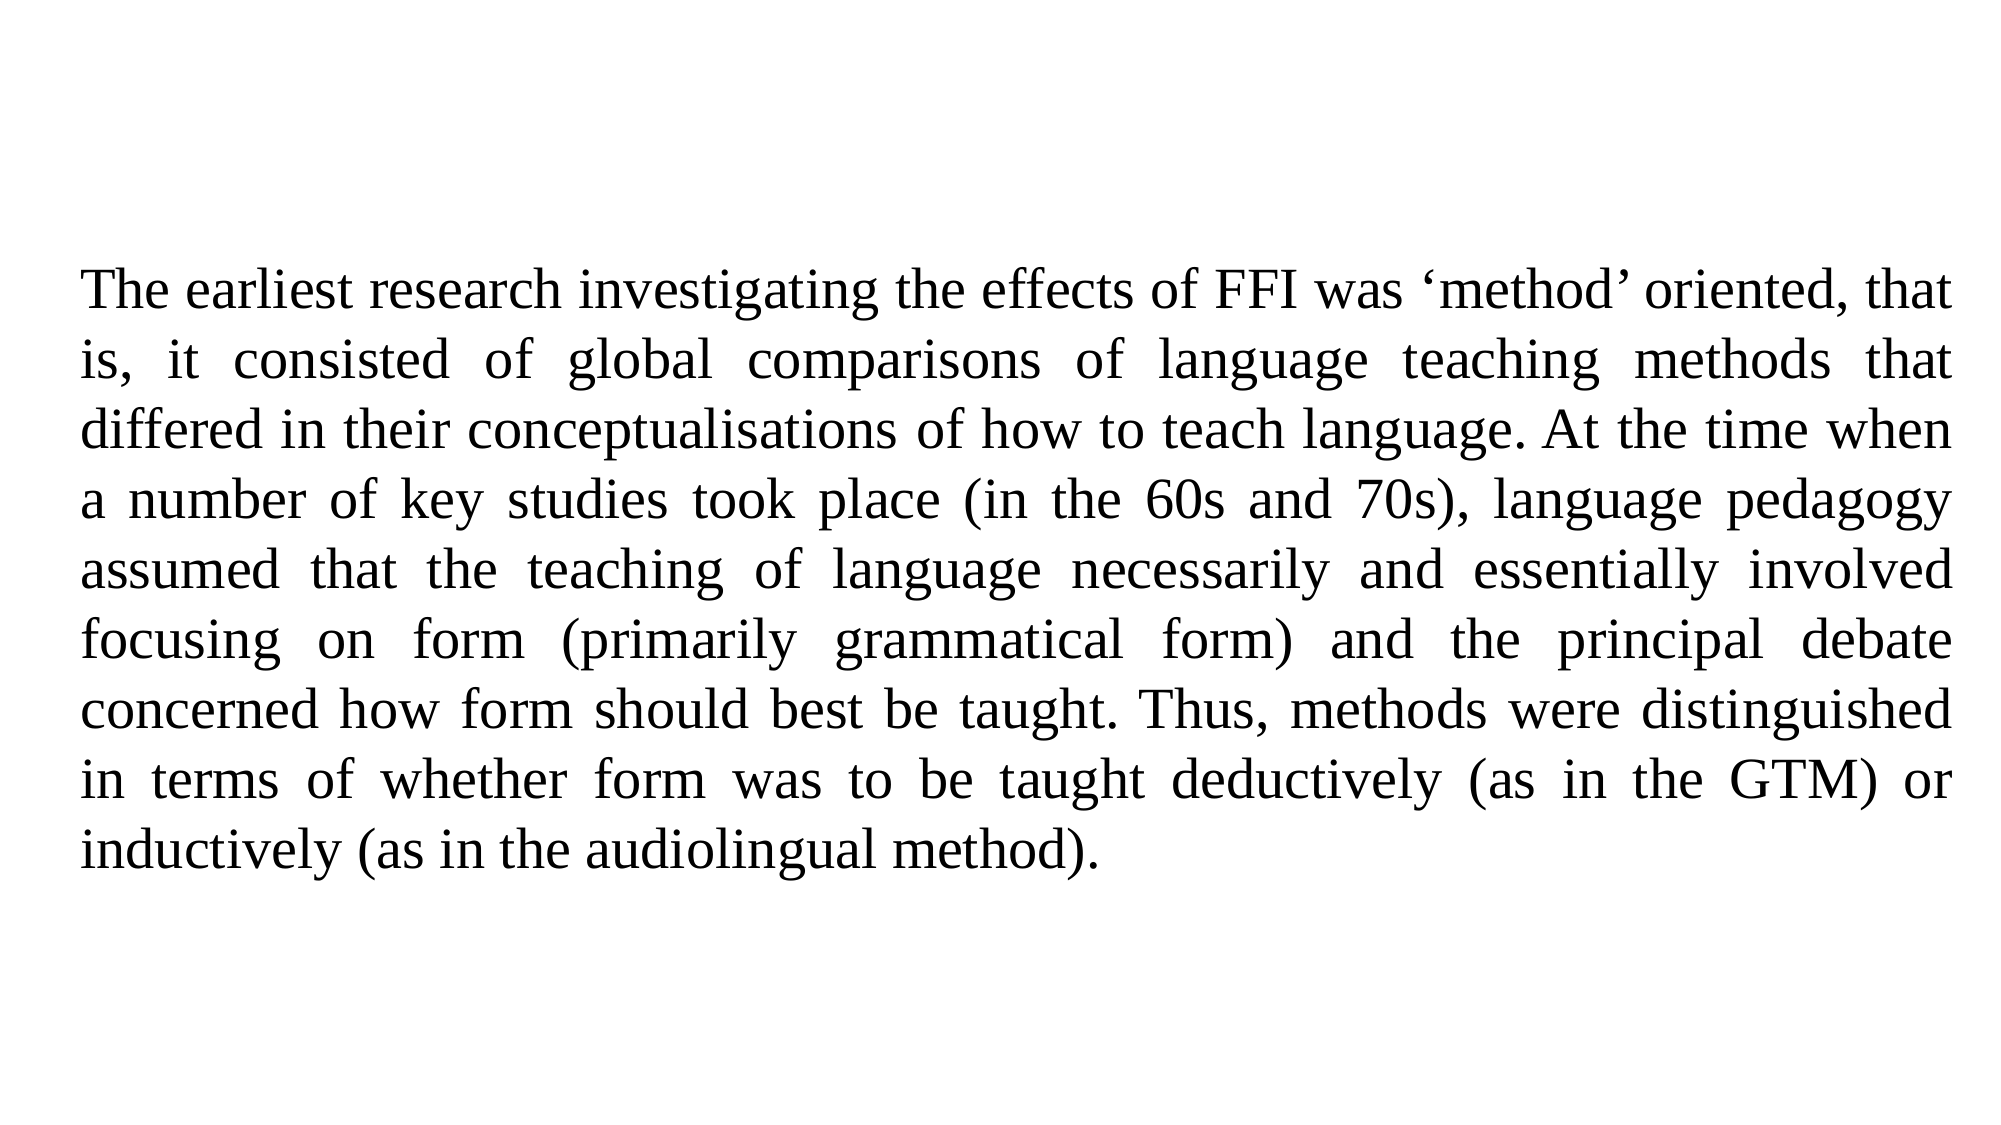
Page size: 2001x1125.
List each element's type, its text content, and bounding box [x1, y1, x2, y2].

text_box The earliest research investigating the effects of FFI was ‘method’ oriented, that is, it consisted of global comparisons of language teaching methods that differed in their conceptualisations of how to teach language. At the time when a number of key studies took place (in the 60s and 70s), language pedagogy assumed that the teaching of language necessarily and essentially involved focusing on form (primarily grammatical form) and the principal debate concerned how form should best be taught. Thus, methods were distinguished in terms of whether form was to be taught deductively (as in the GTM) or inductively (as in the audiolingual method). [65, 243, 1969, 888]
